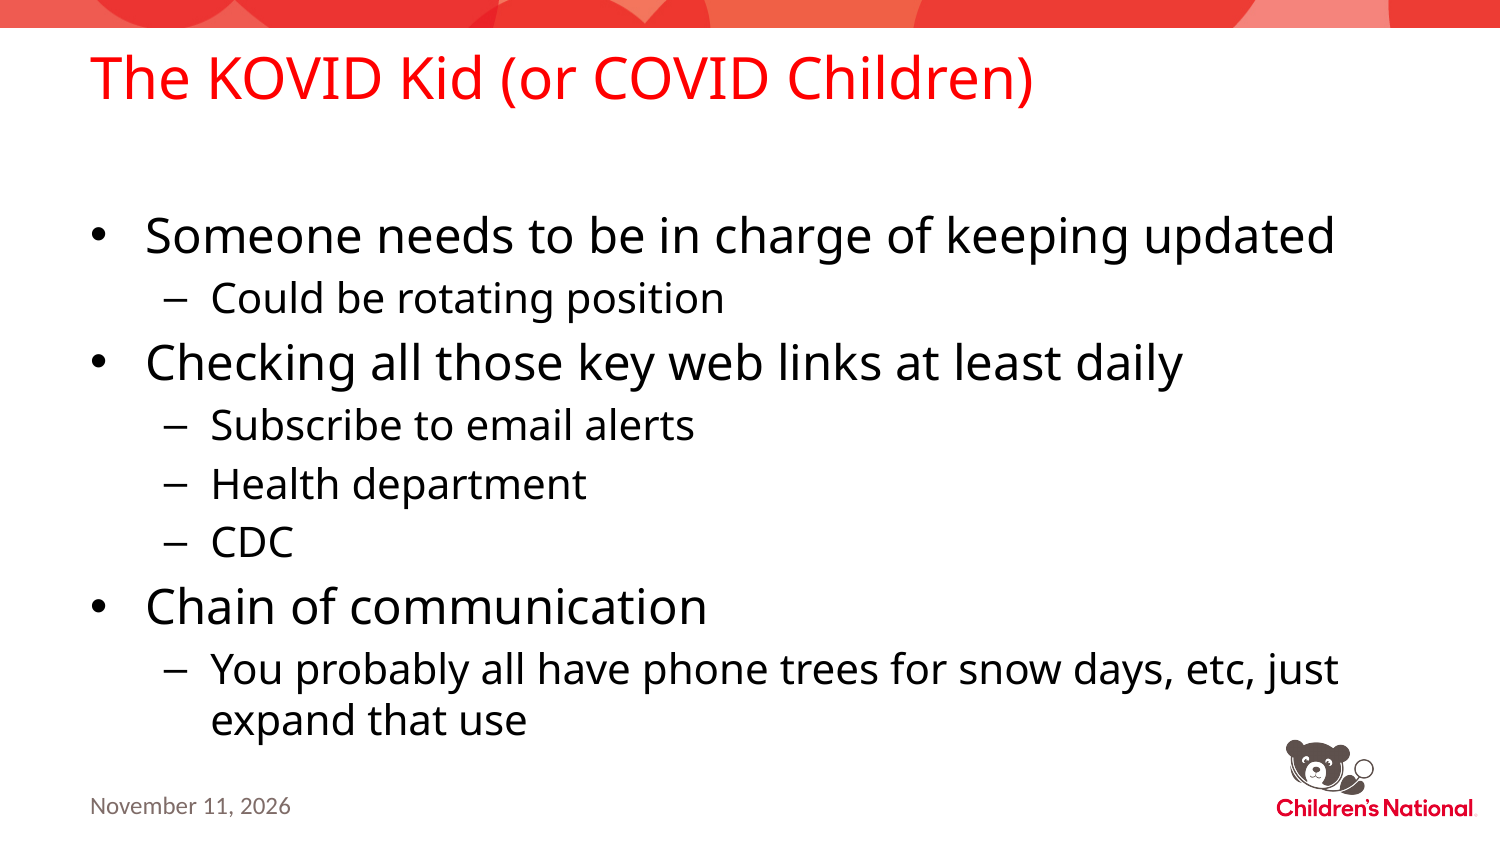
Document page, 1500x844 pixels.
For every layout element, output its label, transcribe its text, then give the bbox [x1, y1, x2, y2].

title The KOVID Kid (or COVID Children) [75, 33, 1425, 175]
picture [1249, 712, 1500, 844]
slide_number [75, 782, 425, 827]
picture [0, 0, 1500, 28]
list Someone needs to be in charge of keeping updated Could be rotating position Checking all those key web links at least daily Subscribe to email alerts Health department CDC Chain of communication You probably all have phone trees for snow days, etc, just expand that use [75, 196, 1425, 754]
